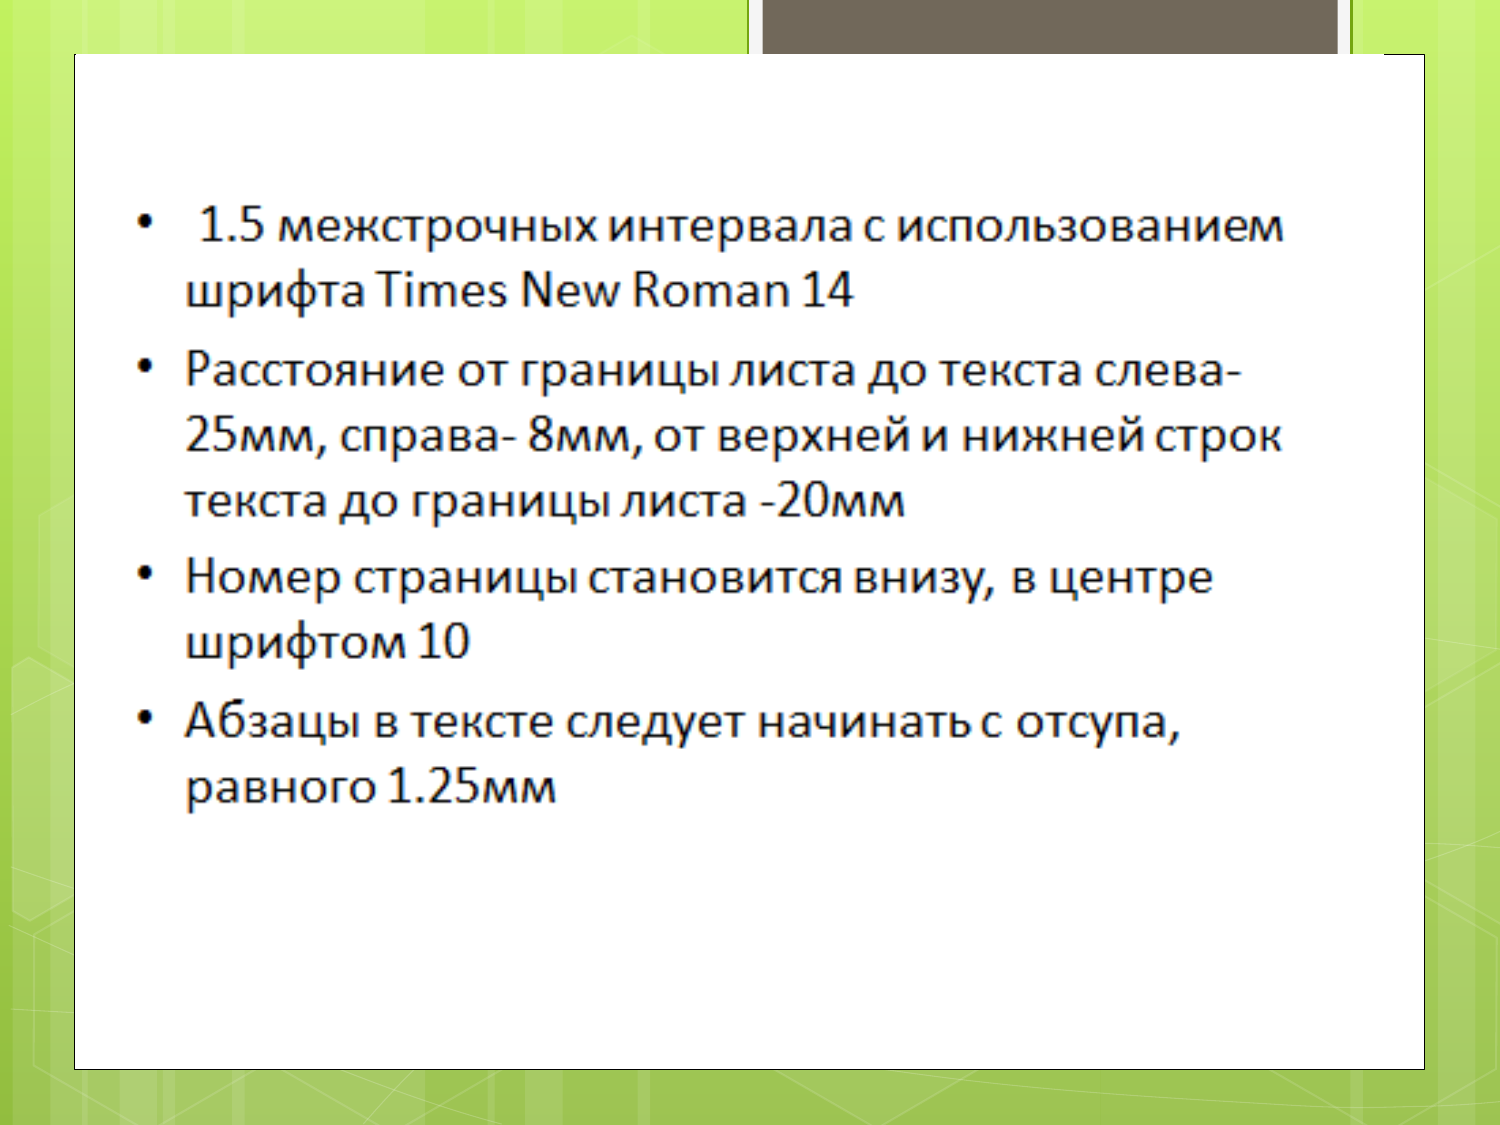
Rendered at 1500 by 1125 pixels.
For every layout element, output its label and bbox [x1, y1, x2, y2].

list [76, 54, 1385, 1036]
